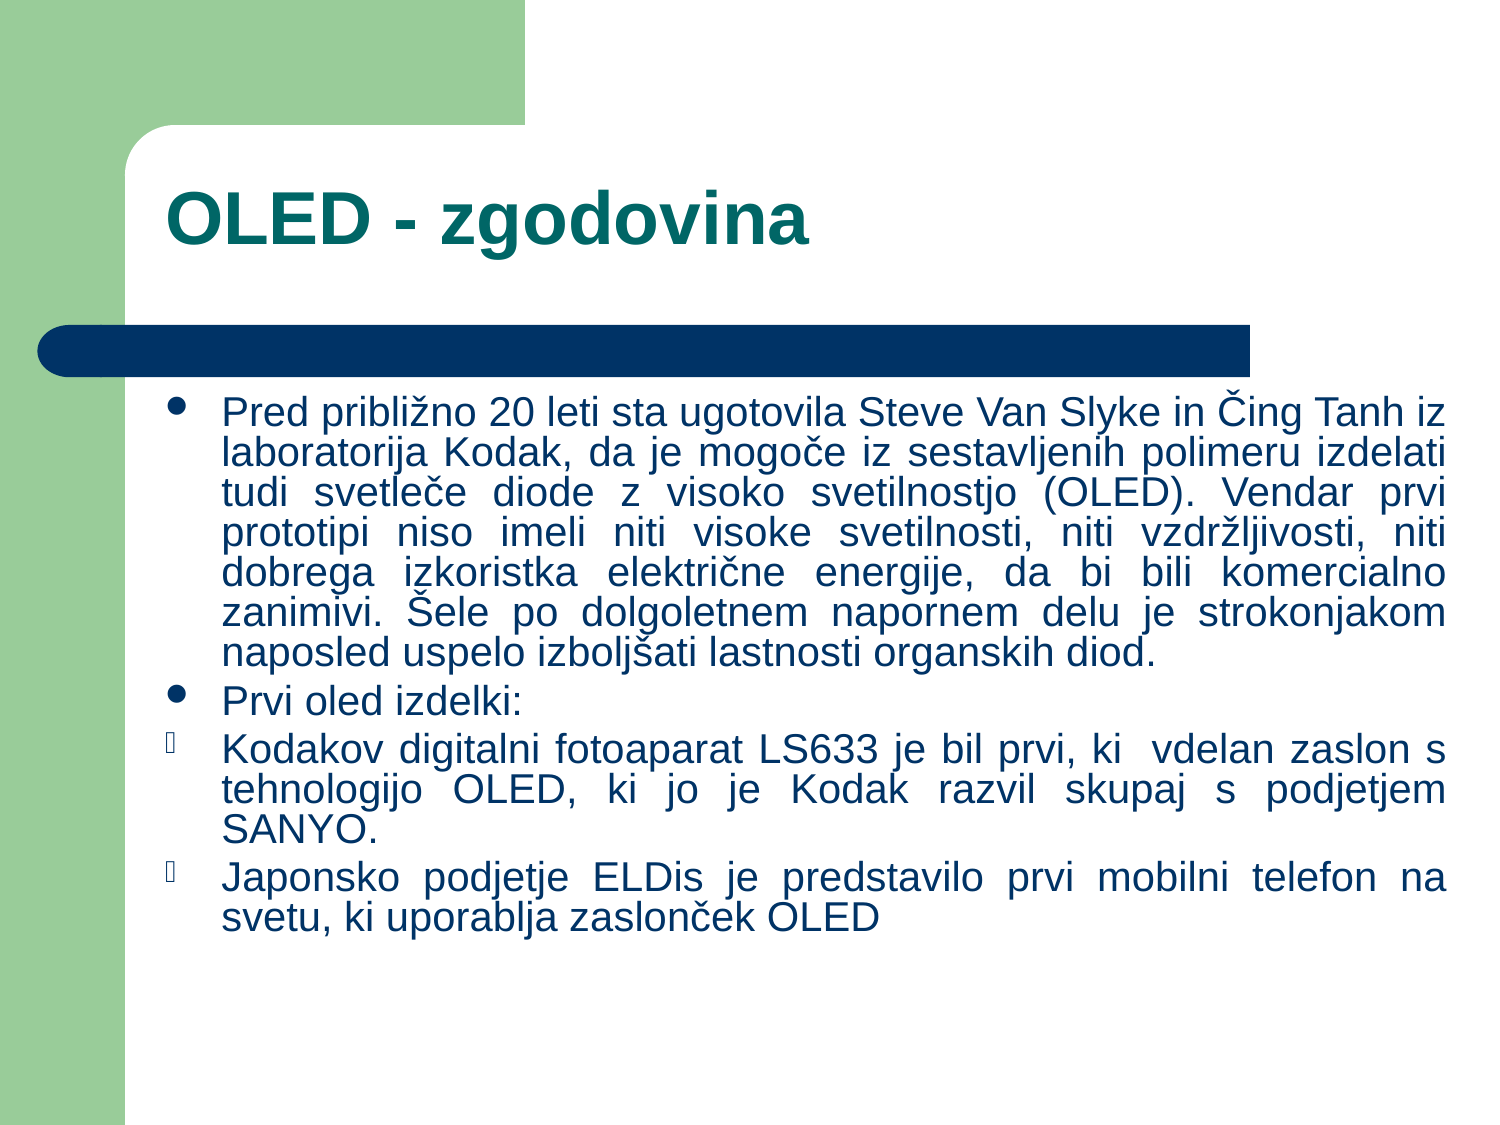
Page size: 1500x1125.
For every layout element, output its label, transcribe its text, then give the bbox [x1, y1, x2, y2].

list Pred približno 20 leti sta ugotovila Steve Van Slyke in Čing Tanh iz laboratorija Kodak, da je mogoče iz sestavljenih polimeru izdelati tudi svetleče diode z visoko svetilnostjo (OLED). Vendar prvi prototipi niso imeli niti visoke svetilnosti, niti vzdržljivosti, niti dobrega izkoristka električne energije, da bi bili komercialno zanimivi. Šele po dolgoletnem napornem delu je strokonjakom naposled uspelo izboljšati lastnosti organskih diod. Prvi oled izdelki: Kodakov digitalni fotoaparat LS633 je bil prvi, ki vdelan zaslon s tehnologijo OLED, ki jo je Kodak razvil skupaj s podjetjem SANYO. Japonsko podjetje ELDis je predstavilo prvi mobilni telefon na svetu, ki uporablja zaslonček OLED [150, 387, 1463, 1000]
title OLED - zgodovina [150, 169, 1463, 269]
